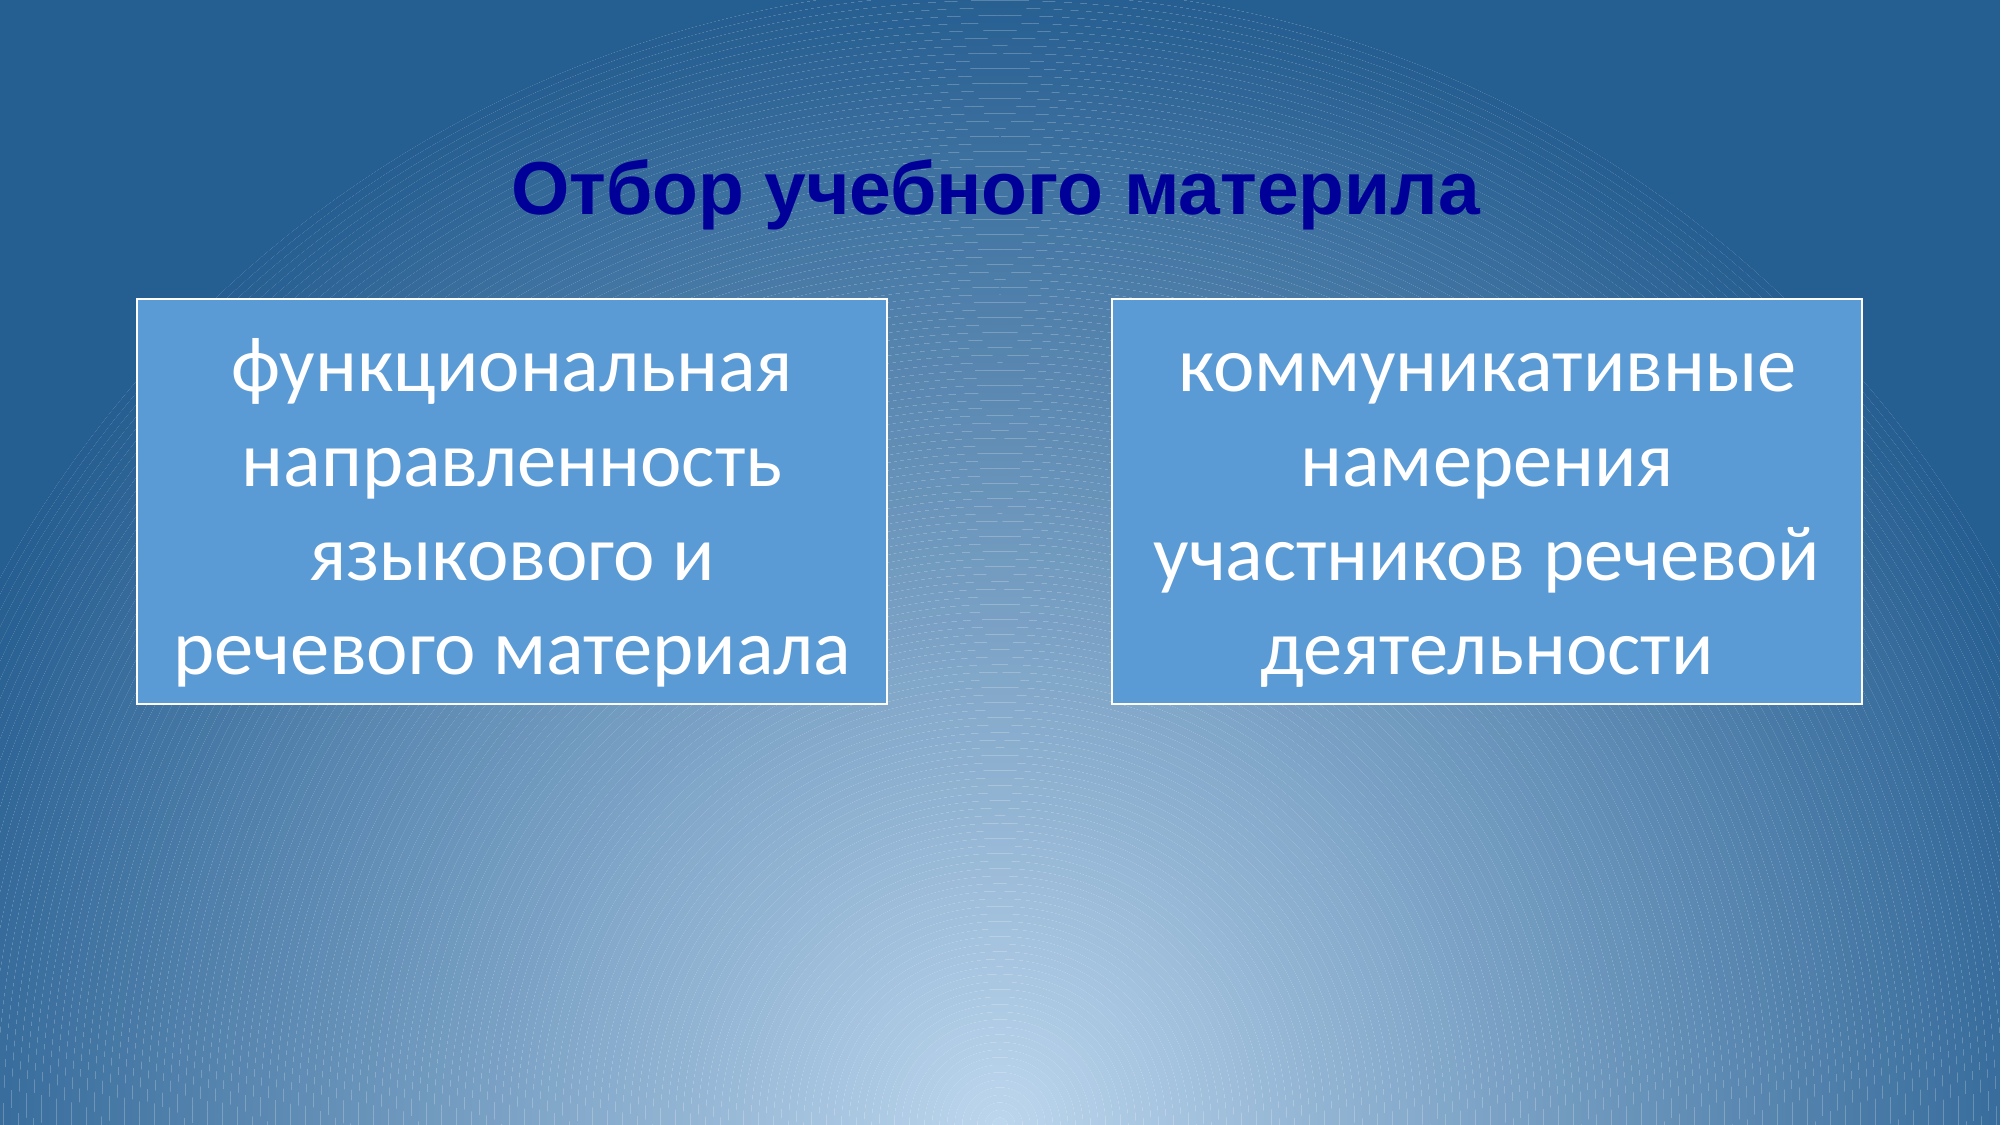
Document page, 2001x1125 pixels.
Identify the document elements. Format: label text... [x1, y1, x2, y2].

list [137, 299, 1863, 1014]
text_box Отбор учебного материла [496, 131, 1496, 237]
